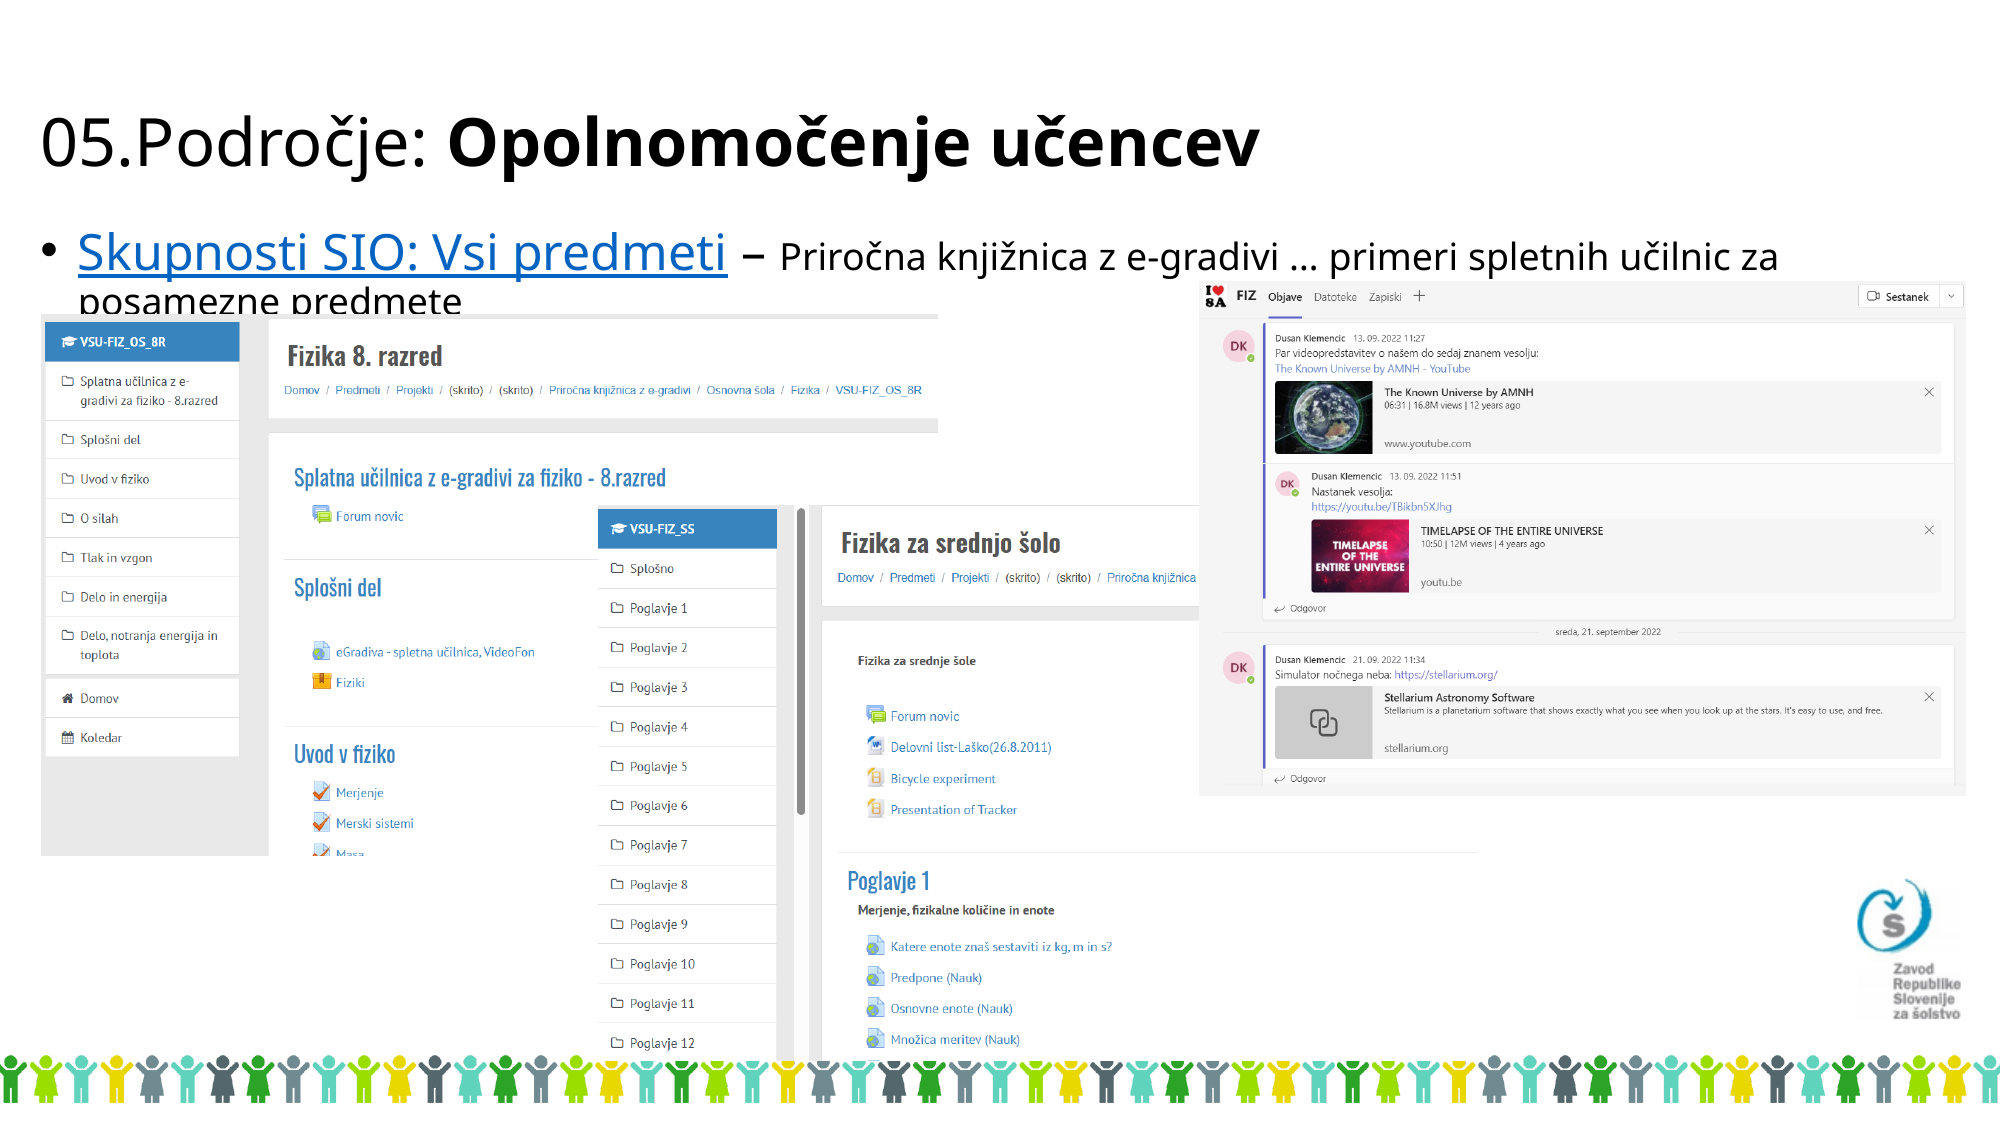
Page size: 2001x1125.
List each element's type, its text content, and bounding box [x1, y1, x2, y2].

picture [0, 281, 2000, 1103]
picture [1799, 837, 2000, 1038]
list Skupnosti SIO: Vsi predmeti – Priročna knjižnica z e-gradivi … primeri spletnih učilnic za posamezne predmete [25, 214, 1975, 1038]
title 05.Področje: Opolnomočenje učencev [25, 19, 1975, 188]
